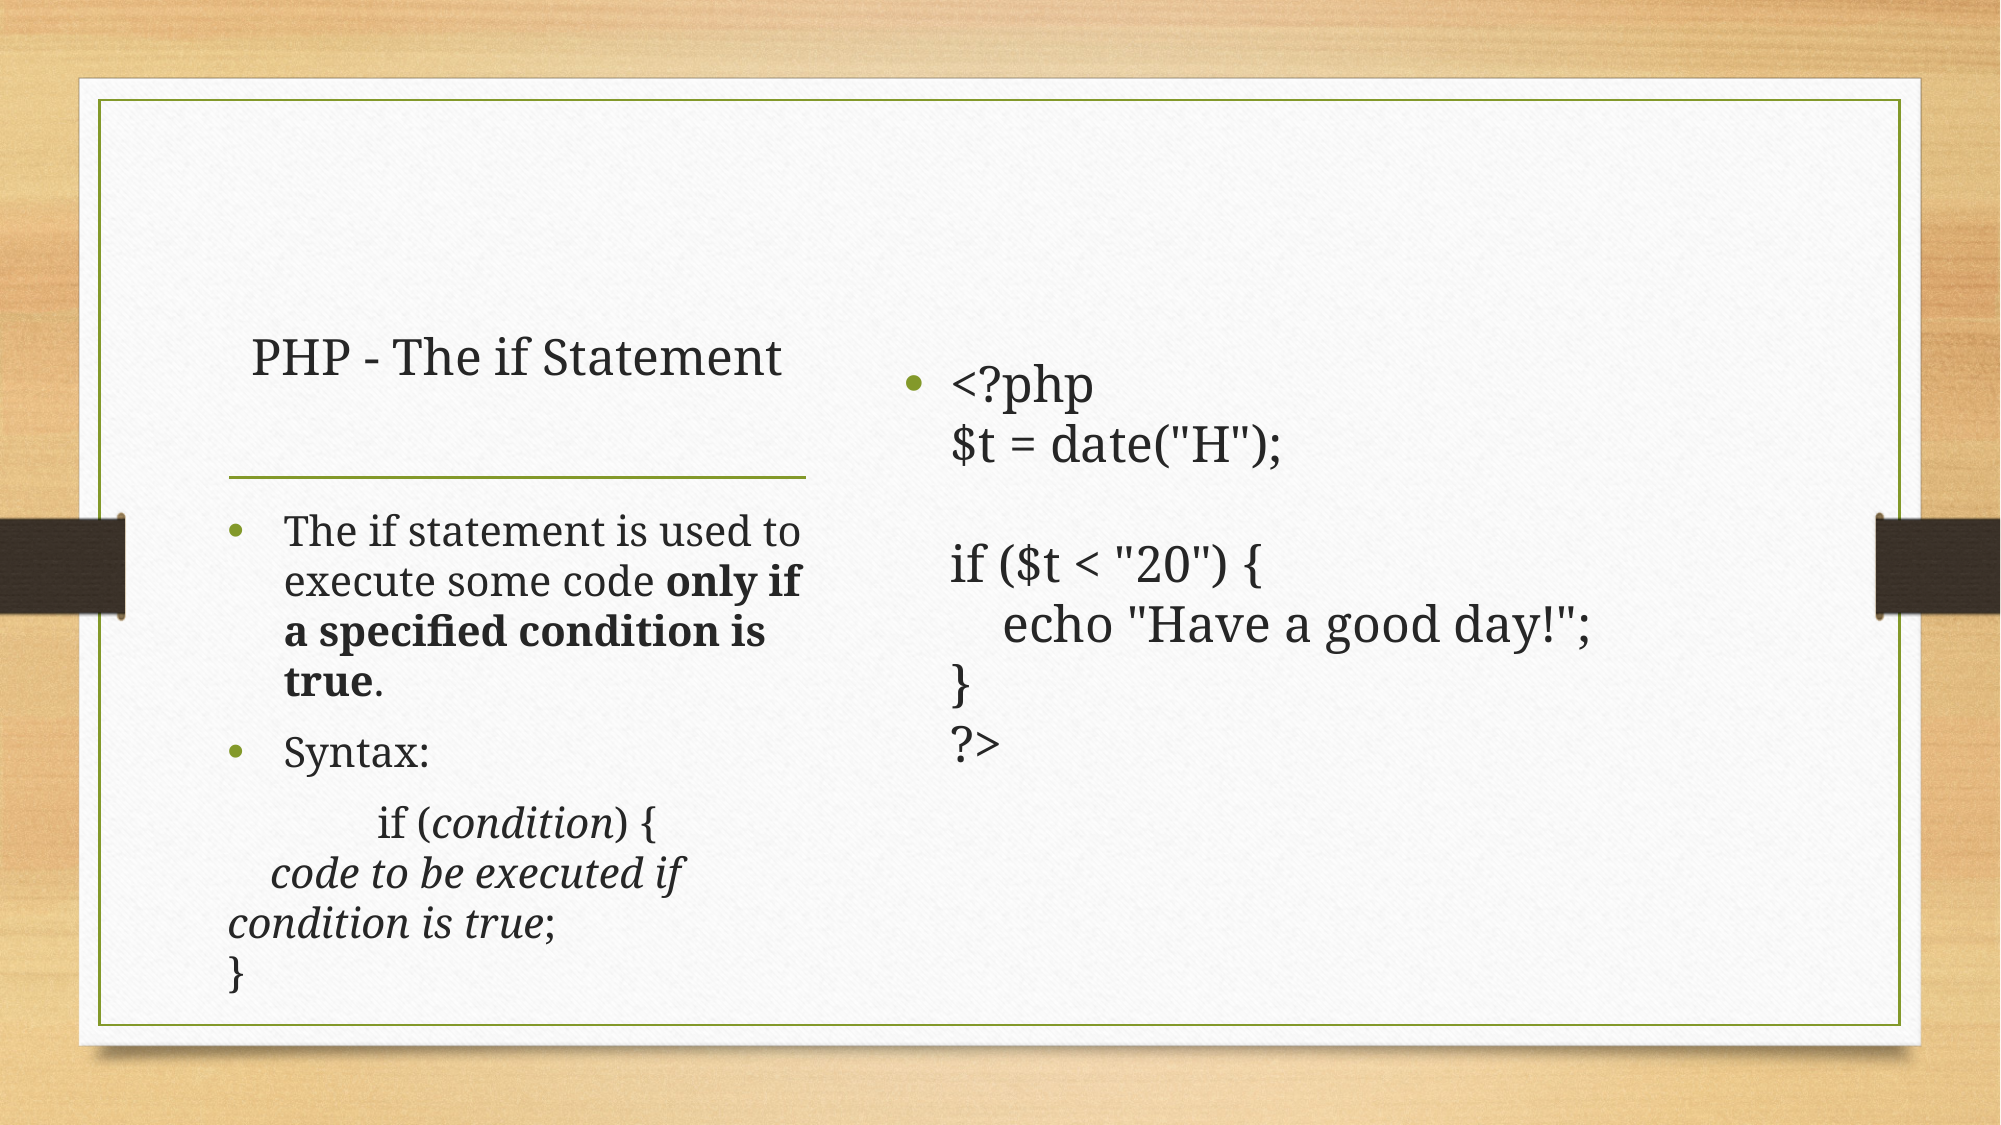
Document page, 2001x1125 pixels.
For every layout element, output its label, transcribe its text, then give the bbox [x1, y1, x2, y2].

list <?php $t = date("H"); if ($t < "20") { echo "Have a good day!"; } ?> [888, 161, 1787, 964]
title PHP - The if Statement [212, 227, 823, 453]
list The if statement is used to execute some code only if a specified condition is true. Syntax: if (condition) { code to be executed if condition is true; } [212, 497, 823, 898]
picture [0, 0, 2001, 1125]
